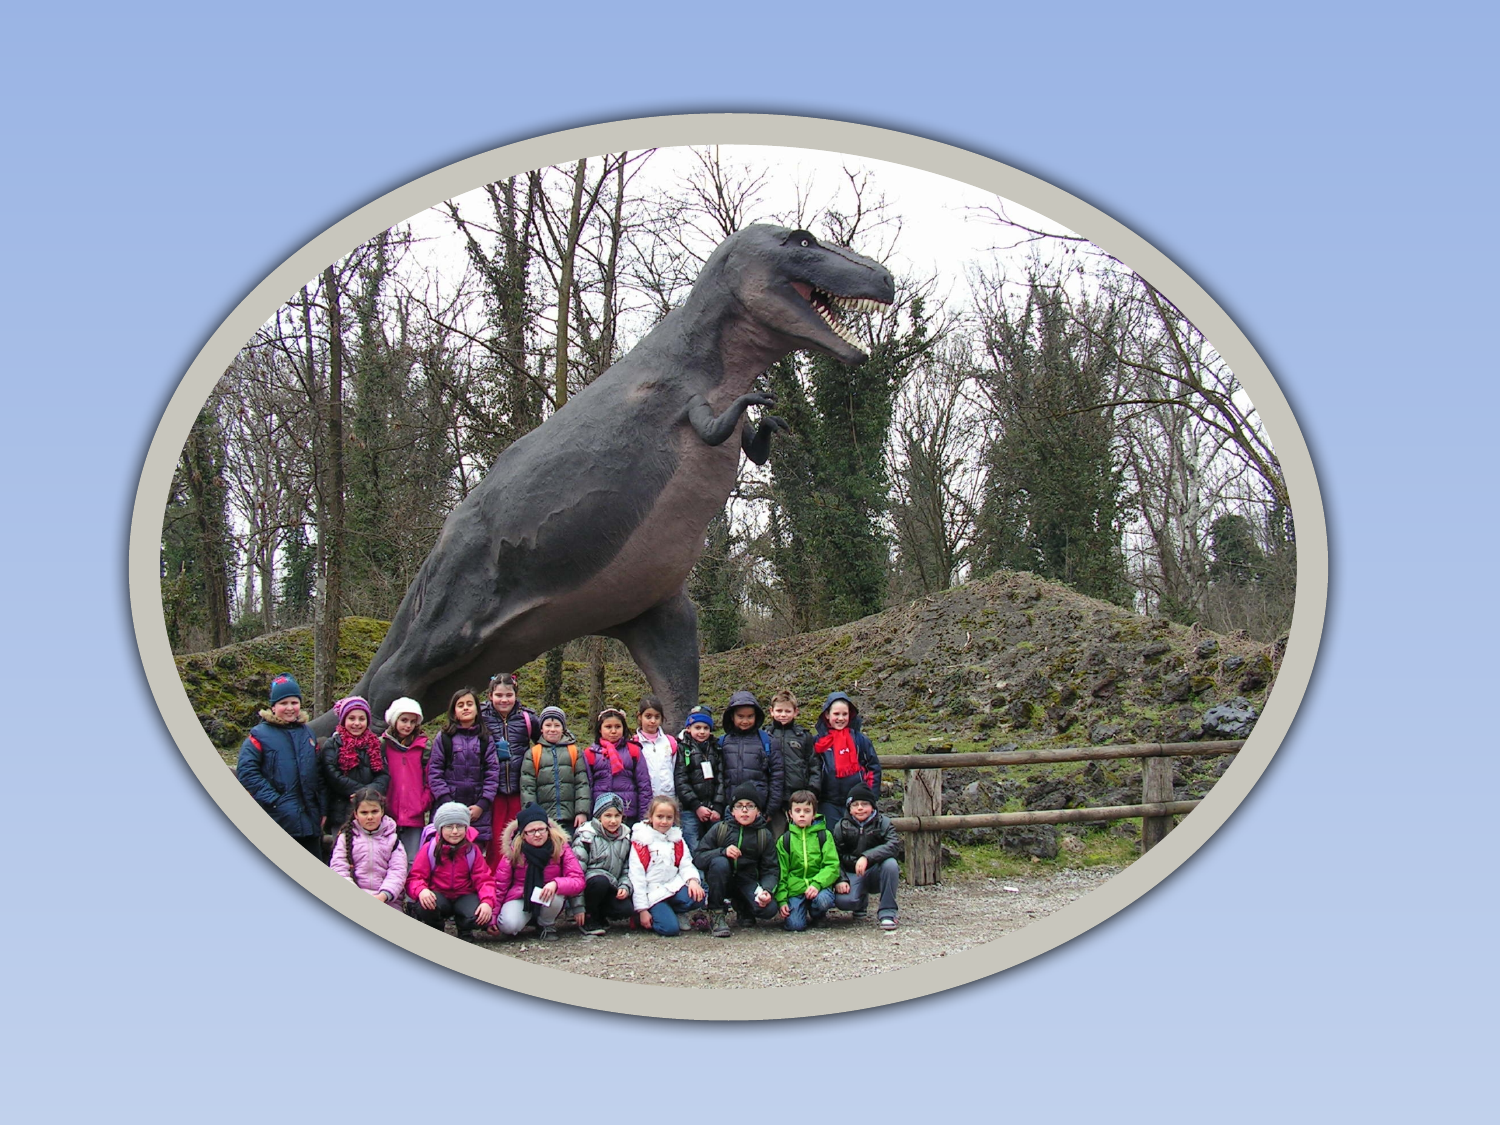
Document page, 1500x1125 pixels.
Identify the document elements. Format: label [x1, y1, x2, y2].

list [144, 128, 1313, 1006]
